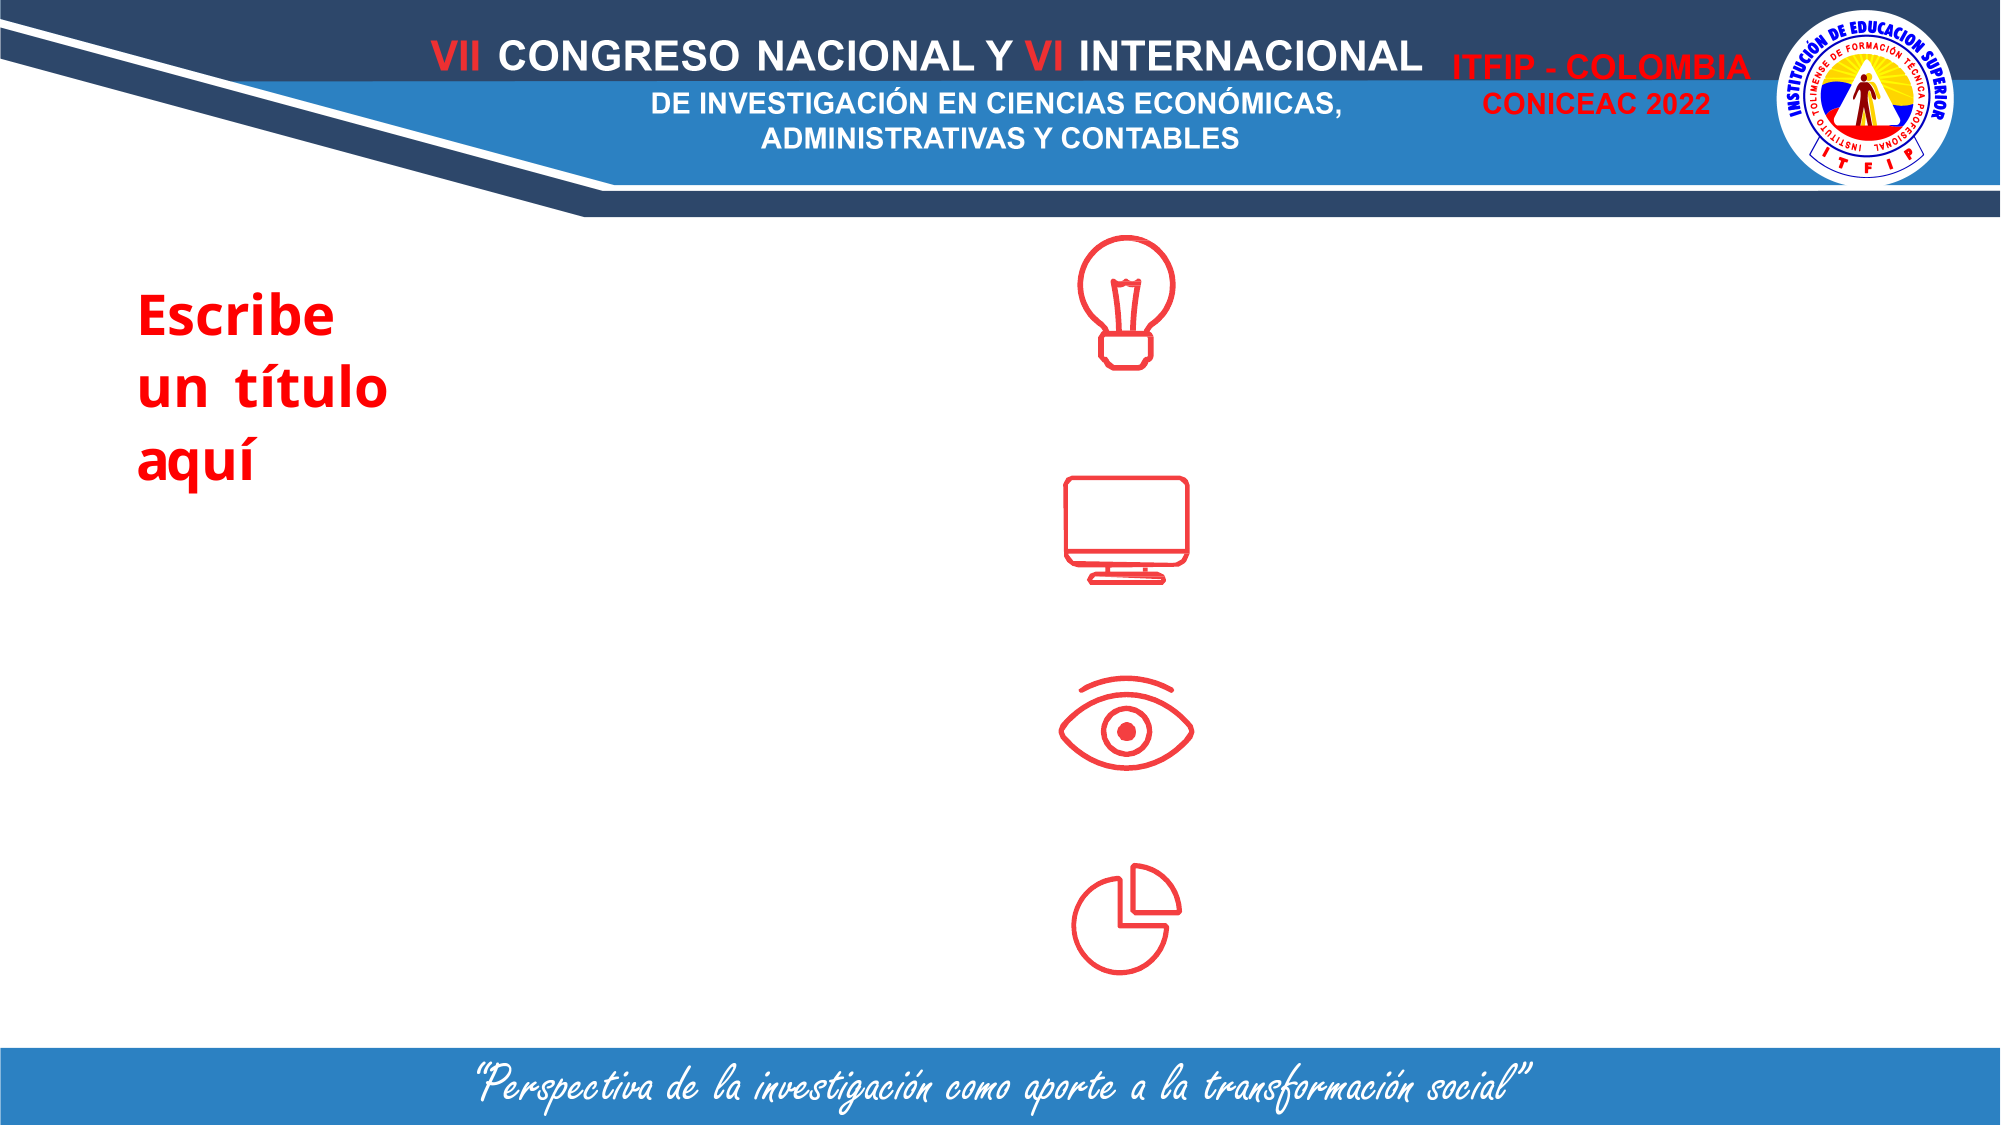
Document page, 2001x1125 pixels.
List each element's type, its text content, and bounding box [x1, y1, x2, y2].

text_box Escribe un título aquí [133, 271, 640, 492]
text_box [1077, 235, 1176, 371]
picture [0, 0, 2001, 1125]
text_box [1063, 475, 1190, 585]
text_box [1058, 675, 1195, 771]
text_box [1130, 862, 1183, 916]
text_box [1071, 875, 1170, 976]
